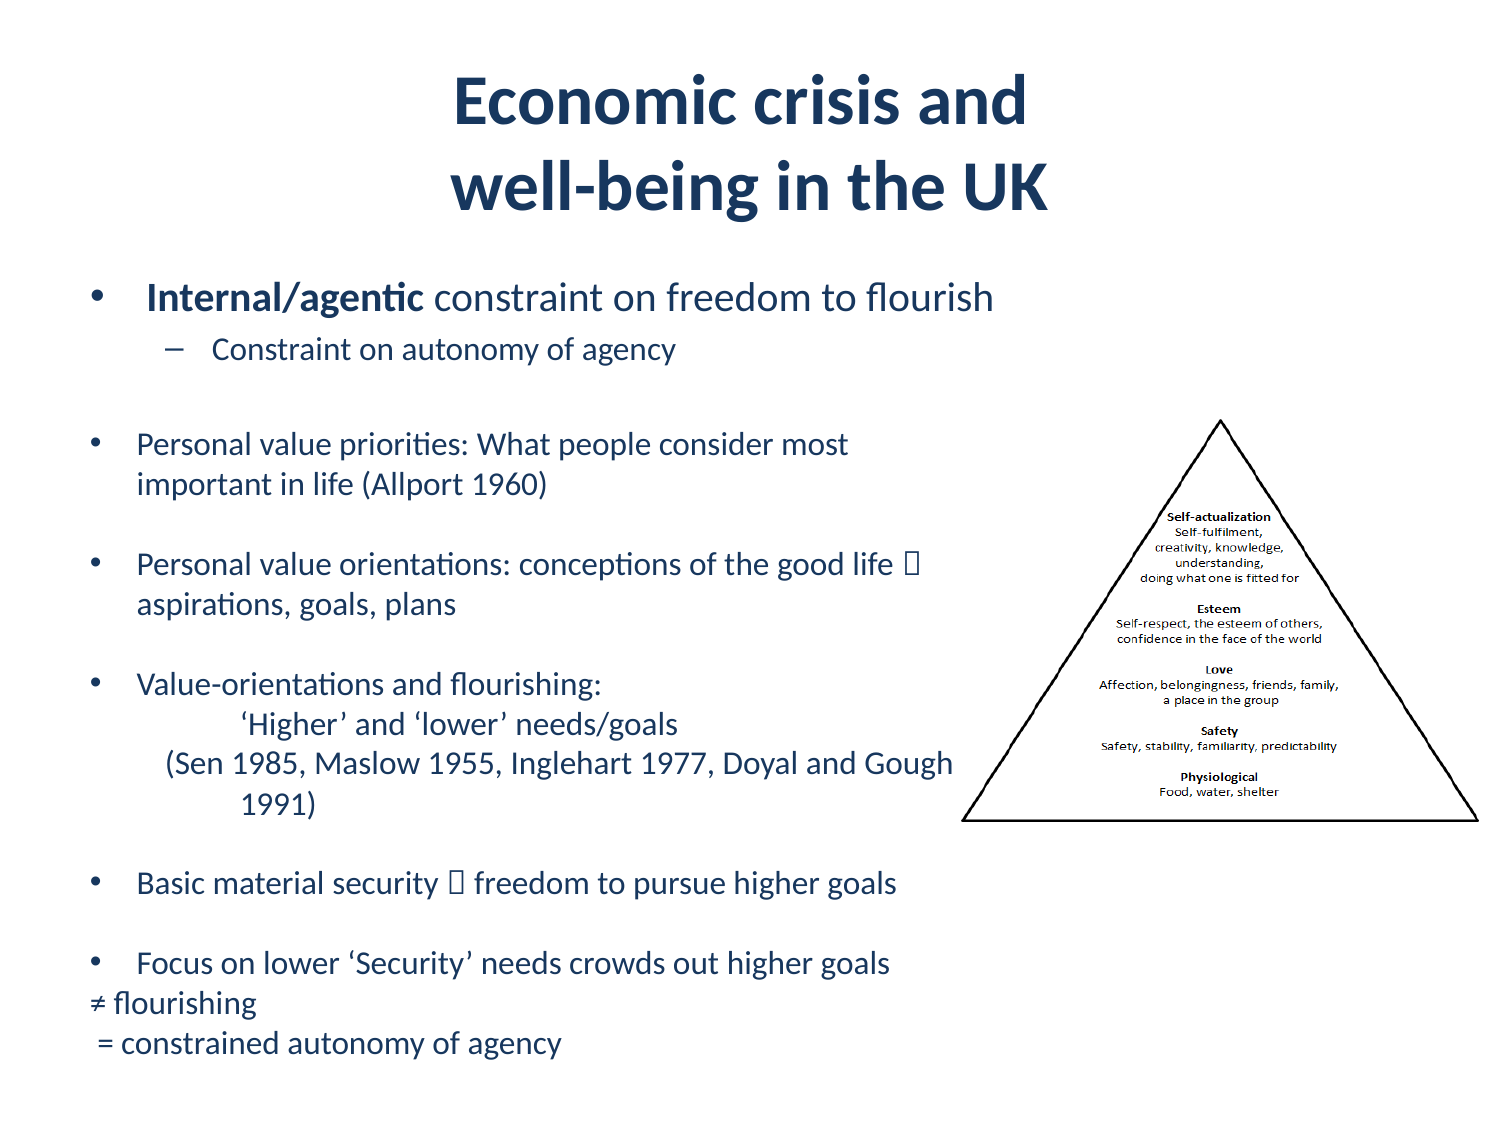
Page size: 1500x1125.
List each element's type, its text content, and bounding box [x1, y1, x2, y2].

picture [959, 414, 1480, 824]
list Internal/agentic constraint on freedom to flourish Constraint on autonomy of agency [75, 262, 1425, 414]
text_box Personal value priorities: What people consider most important in life (Allport 1960) Personal value orientations: conceptions of the good life  aspirations, goals, plans Value-orientations and flourishing: ‘Higher’ and ‘lower’ needs/goals (Sen 1985, Maslow 1955, Inglehart 1977, Doyal and Gough 1991) Basic material security  freedom to pursue higher goals Focus on lower ‘Security’ needs crowds out higher goals ≠ flourishing = constrained autonomy of agency [0, 414, 982, 1069]
title Economic crisis and well-being in the UK [75, 45, 1425, 233]
